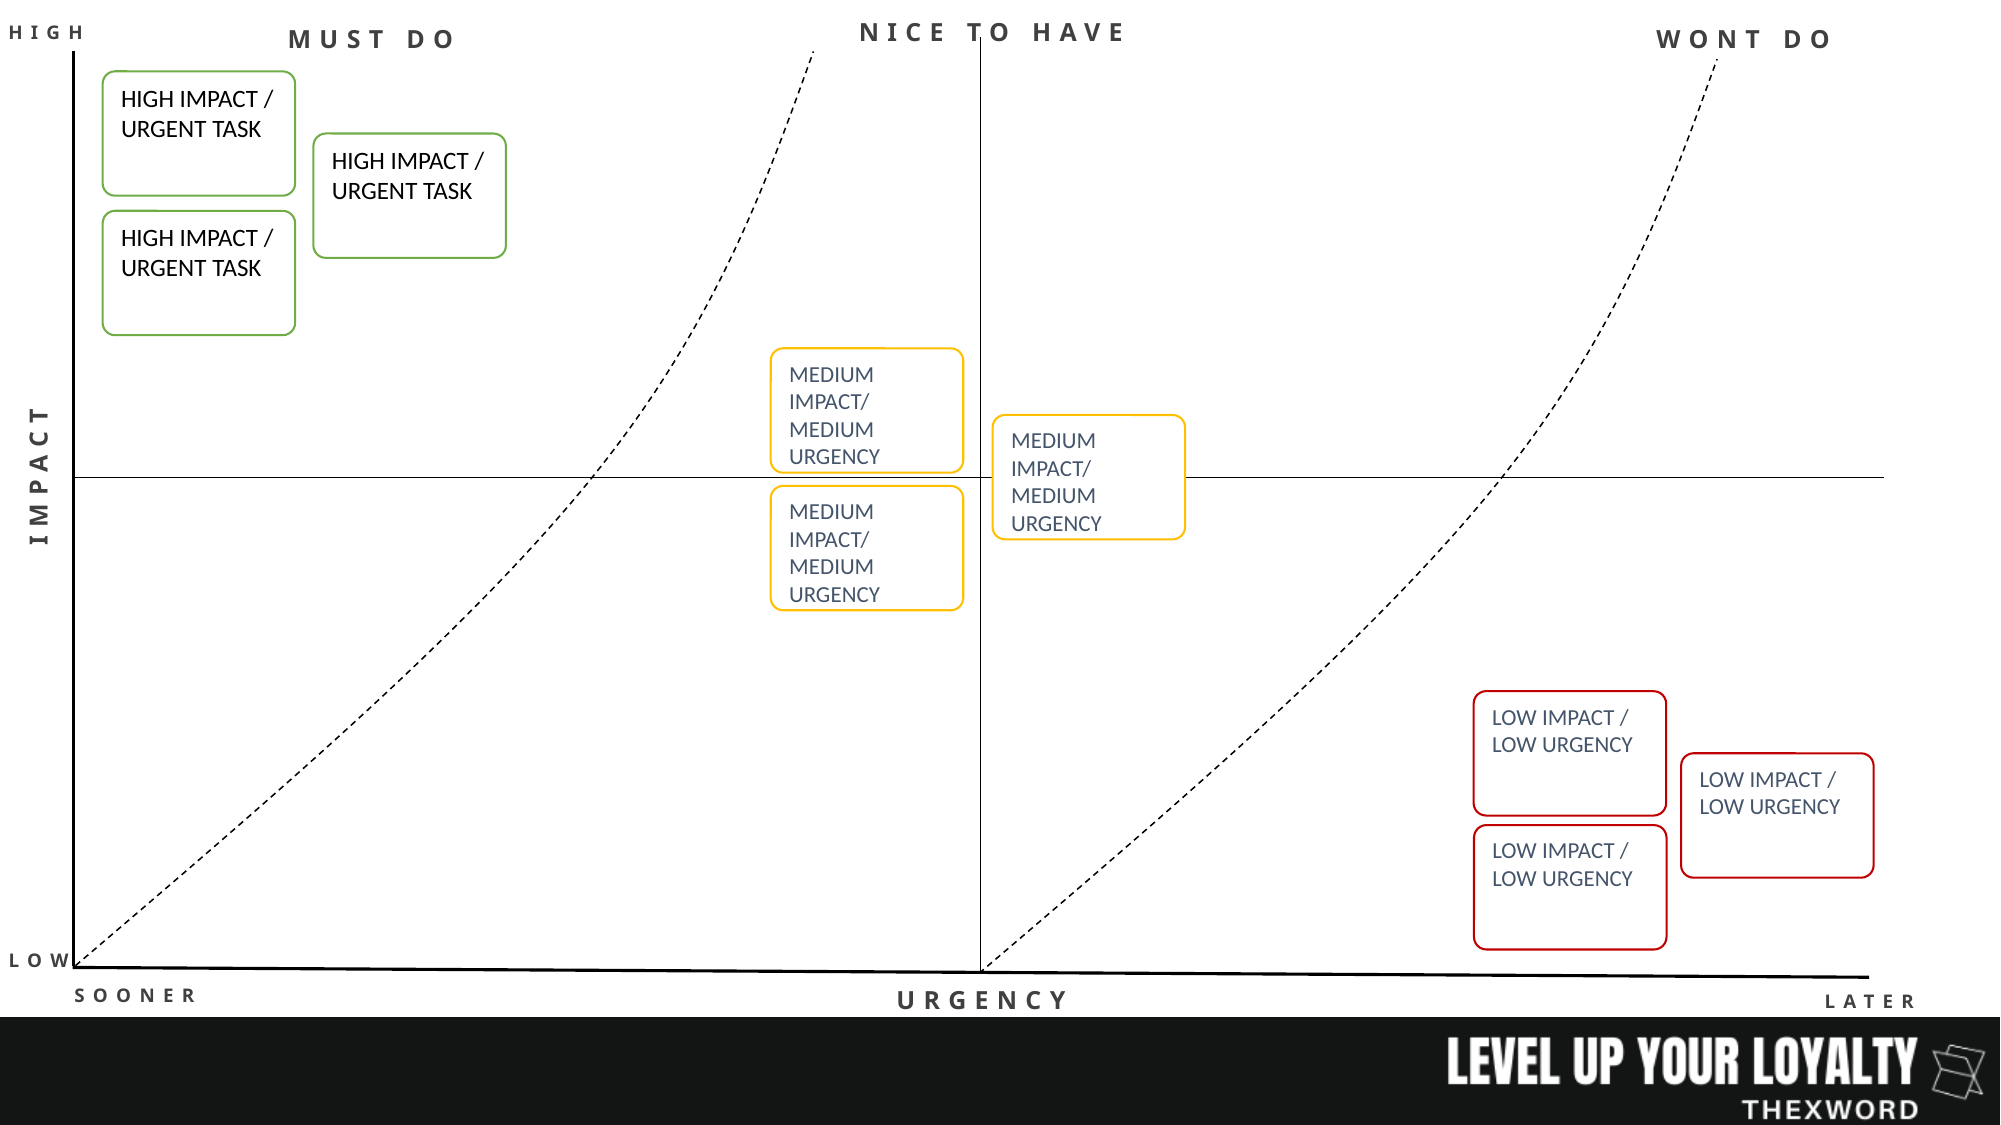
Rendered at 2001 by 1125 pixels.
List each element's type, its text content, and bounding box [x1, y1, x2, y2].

text_box MUST DO [256, 15, 485, 61]
text_box IMPACT [15, 394, 61, 561]
text_box MEDIUM IMPACT/ MEDIUM URGENCY [991, 478, 1187, 541]
text_box HIGH IMPACT / URGENT TASK [312, 132, 507, 259]
text_box [984, 478, 1502, 967]
text_box MEDIUM IMPACT/ MEDIUM URGENCY [991, 413, 1187, 477]
text_box LOW [0, 941, 84, 979]
picture [0, 1017, 2000, 1125]
text_box HIGH IMPACT / URGENT TASK [101, 70, 297, 197]
text_box LOW IMPACT / LOW URGENCY [1472, 824, 1668, 951]
text_box LATER [1780, 982, 1959, 1017]
text_box LOW IMPACT / LOW URGENCY [1680, 752, 1875, 879]
text_box MEDIUM IMPACT/ MEDIUM URGENCY [769, 347, 965, 474]
text_box URGENCY [867, 978, 1095, 1017]
text_box NICE TO HAVE [803, 9, 1180, 54]
text_box [75, 478, 592, 966]
text_box MEDIUM IMPACT/ MEDIUM URGENCY [769, 484, 965, 612]
text_box LOW IMPACT / LOW URGENCY [1472, 690, 1668, 817]
text_box HIGH IMPACT / URGENT TASK [101, 209, 297, 337]
text_box HIGH [0, 13, 98, 51]
text_box [1379, 59, 1718, 477]
text_box WONT DO [1629, 15, 1857, 61]
text_box SOONER [45, 976, 224, 1014]
text_box [469, 51, 814, 477]
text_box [72, 967, 1870, 978]
